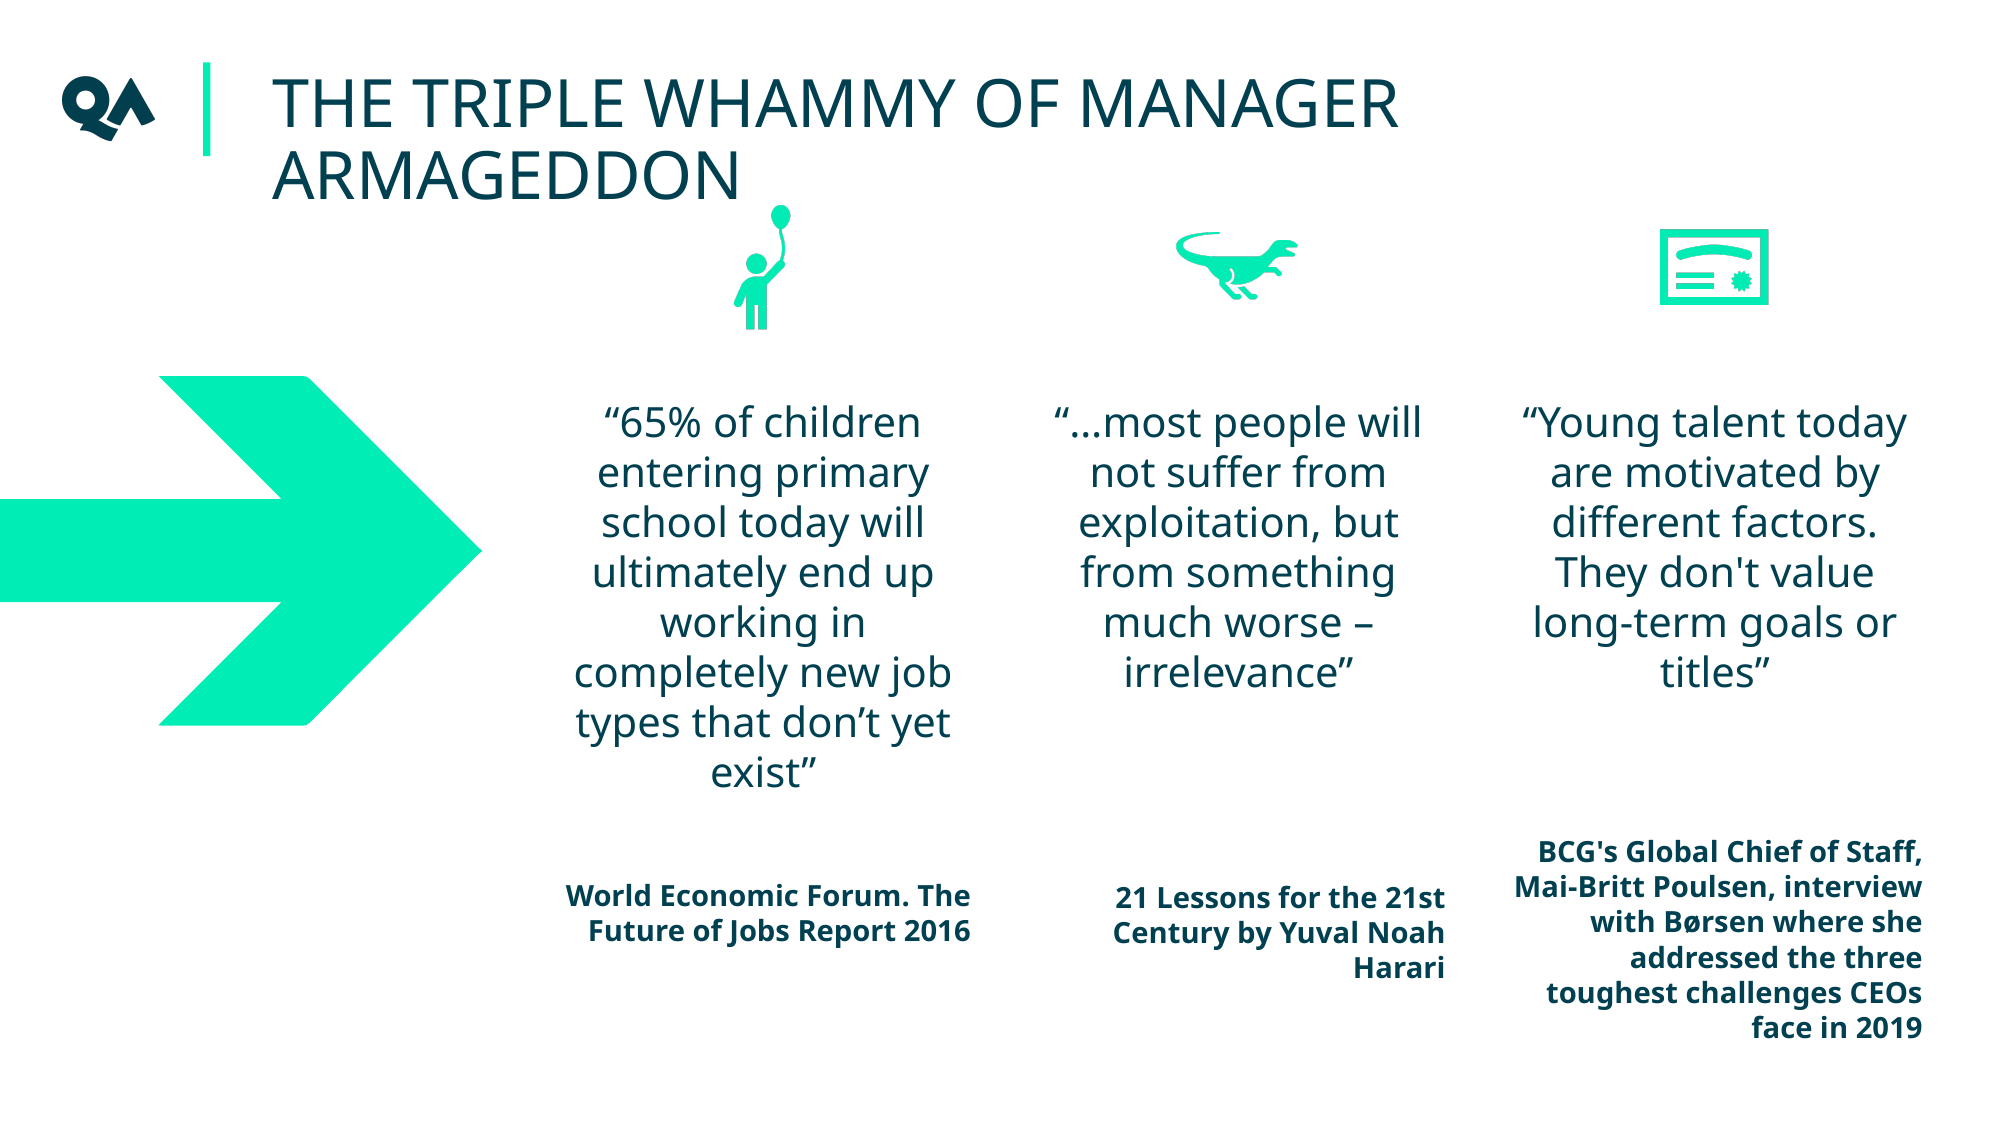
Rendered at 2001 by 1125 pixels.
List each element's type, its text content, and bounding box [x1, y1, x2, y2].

picture [44, 61, 173, 153]
list “65% of children entering primary school today will ultimately end up working in completely new job types that don’t yet exist” World Economic Forum. The Future of Jobs Report 2016 [540, 388, 987, 1060]
text_box THE TRIPLE WHAMMY OF MANAGER ARMAGEDDON [257, 62, 1887, 155]
picture [1649, 202, 1779, 332]
picture [1172, 201, 1302, 331]
list “Young talent today are motivated by different factors. They don't value long-term goals or titles” BCG's Global Chief of Staff, Mai-Britt Poulsen, interview with Børsen where she addressed the three toughest challenges CEOs face in 2019 [1491, 388, 1938, 1125]
picture [696, 202, 826, 332]
list “…most people will not suffer from exploitation, but from something much worse – irrelevance” 21 Lessons for the 21st Century by Yuval Noah Harari [1016, 388, 1461, 1060]
text_box [0, 376, 483, 726]
text_box [202, 61, 212, 157]
